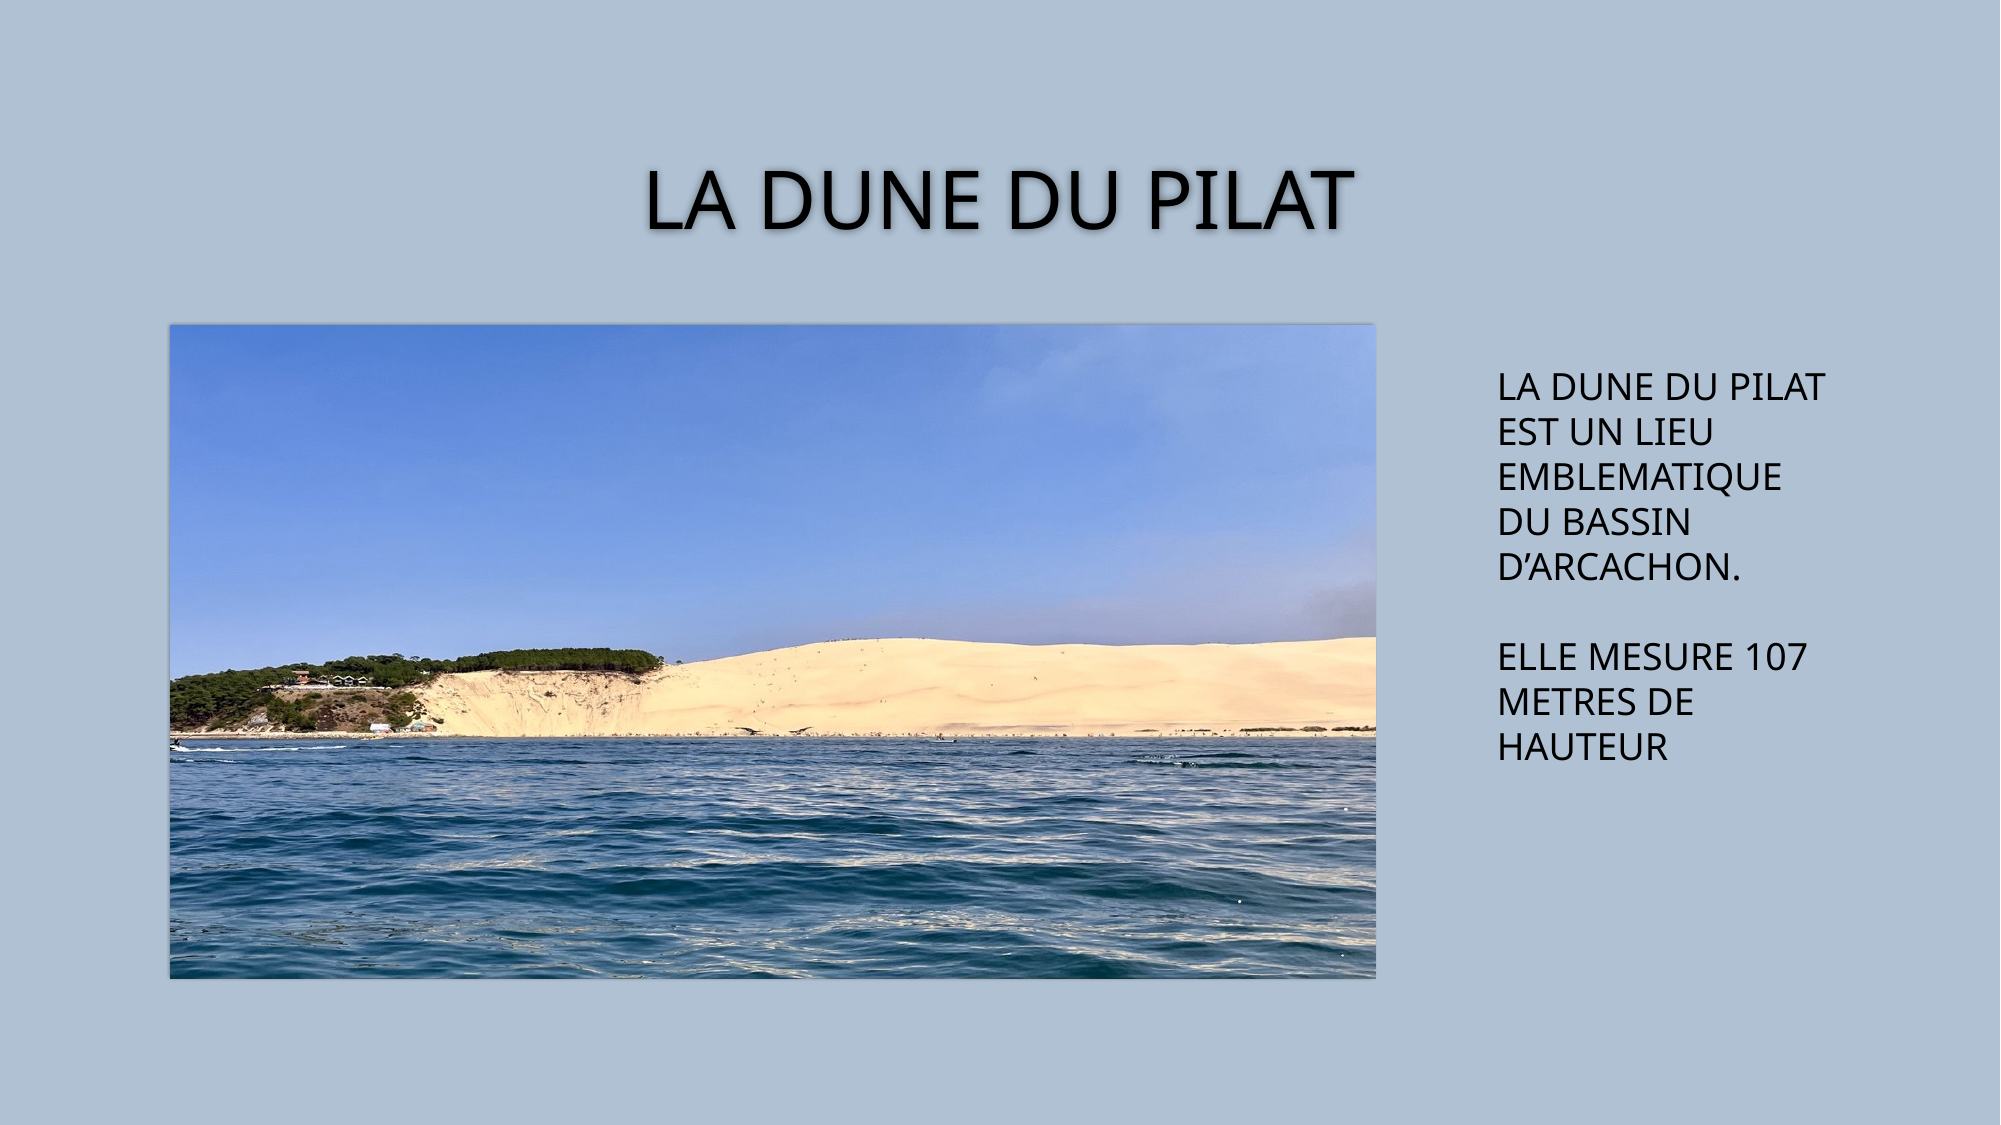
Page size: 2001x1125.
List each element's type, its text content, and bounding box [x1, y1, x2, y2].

text_box LA DUNE DU PILAT EST UN LIEU EMBLEMATIQUE DU BASSIN D’ARCACHON. ELLE MESURE 107 METRES DE HAUTEUR [1482, 355, 1849, 776]
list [170, 325, 1376, 980]
title LA DUNE DU PILAT [149, 99, 1849, 307]
